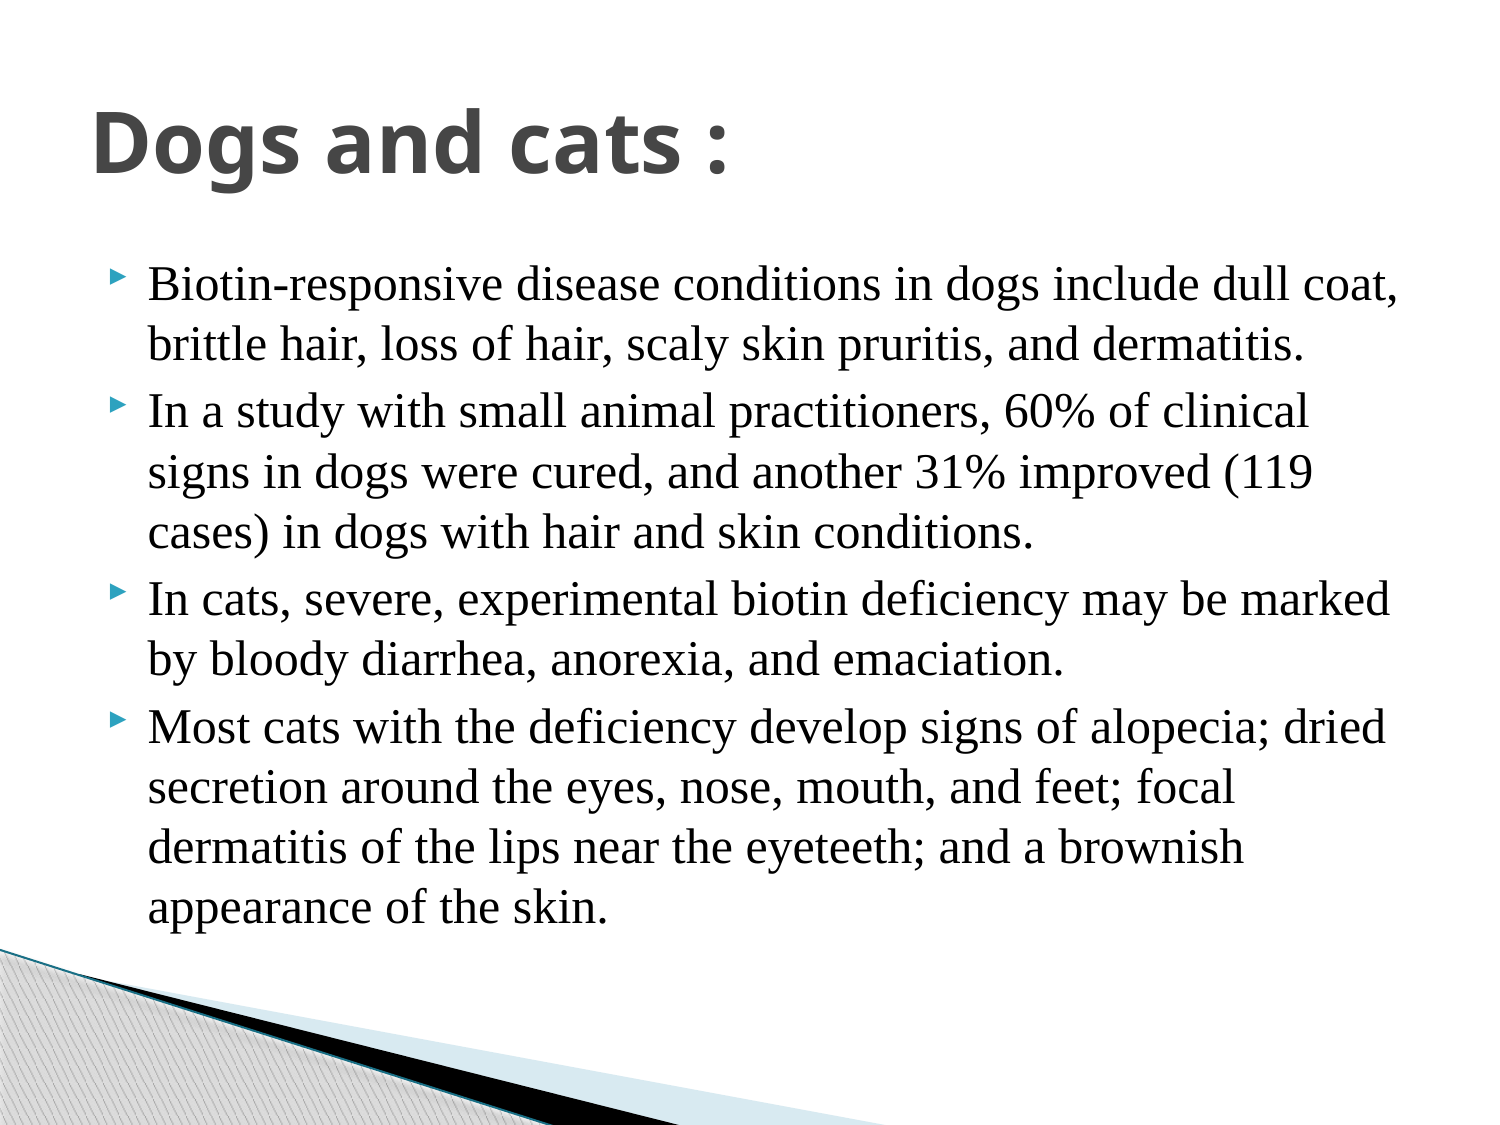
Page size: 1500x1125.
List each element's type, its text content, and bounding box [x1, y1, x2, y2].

title Dogs and cats : [75, 45, 1425, 233]
list Biotin-responsive disease conditions in dogs include dull coat, brittle hair, loss of hair, scaly skin pruritis, and dermatitis. In a study with small animal practitioners, 60% of clinical signs in dogs were cured, and another 31% improved (119 cases) in dogs with hair and skin conditions. In cats, severe, experimental biotin deficiency may be marked by bloody diarrhea, anorexia, and emaciation. Most cats with the deficiency develop signs of alopecia; dried secretion around the eyes, nose, mouth, and feet; focal dermatitis of the lips near the eyeteeth; and a brownish appearance of the skin. [75, 243, 1425, 986]
